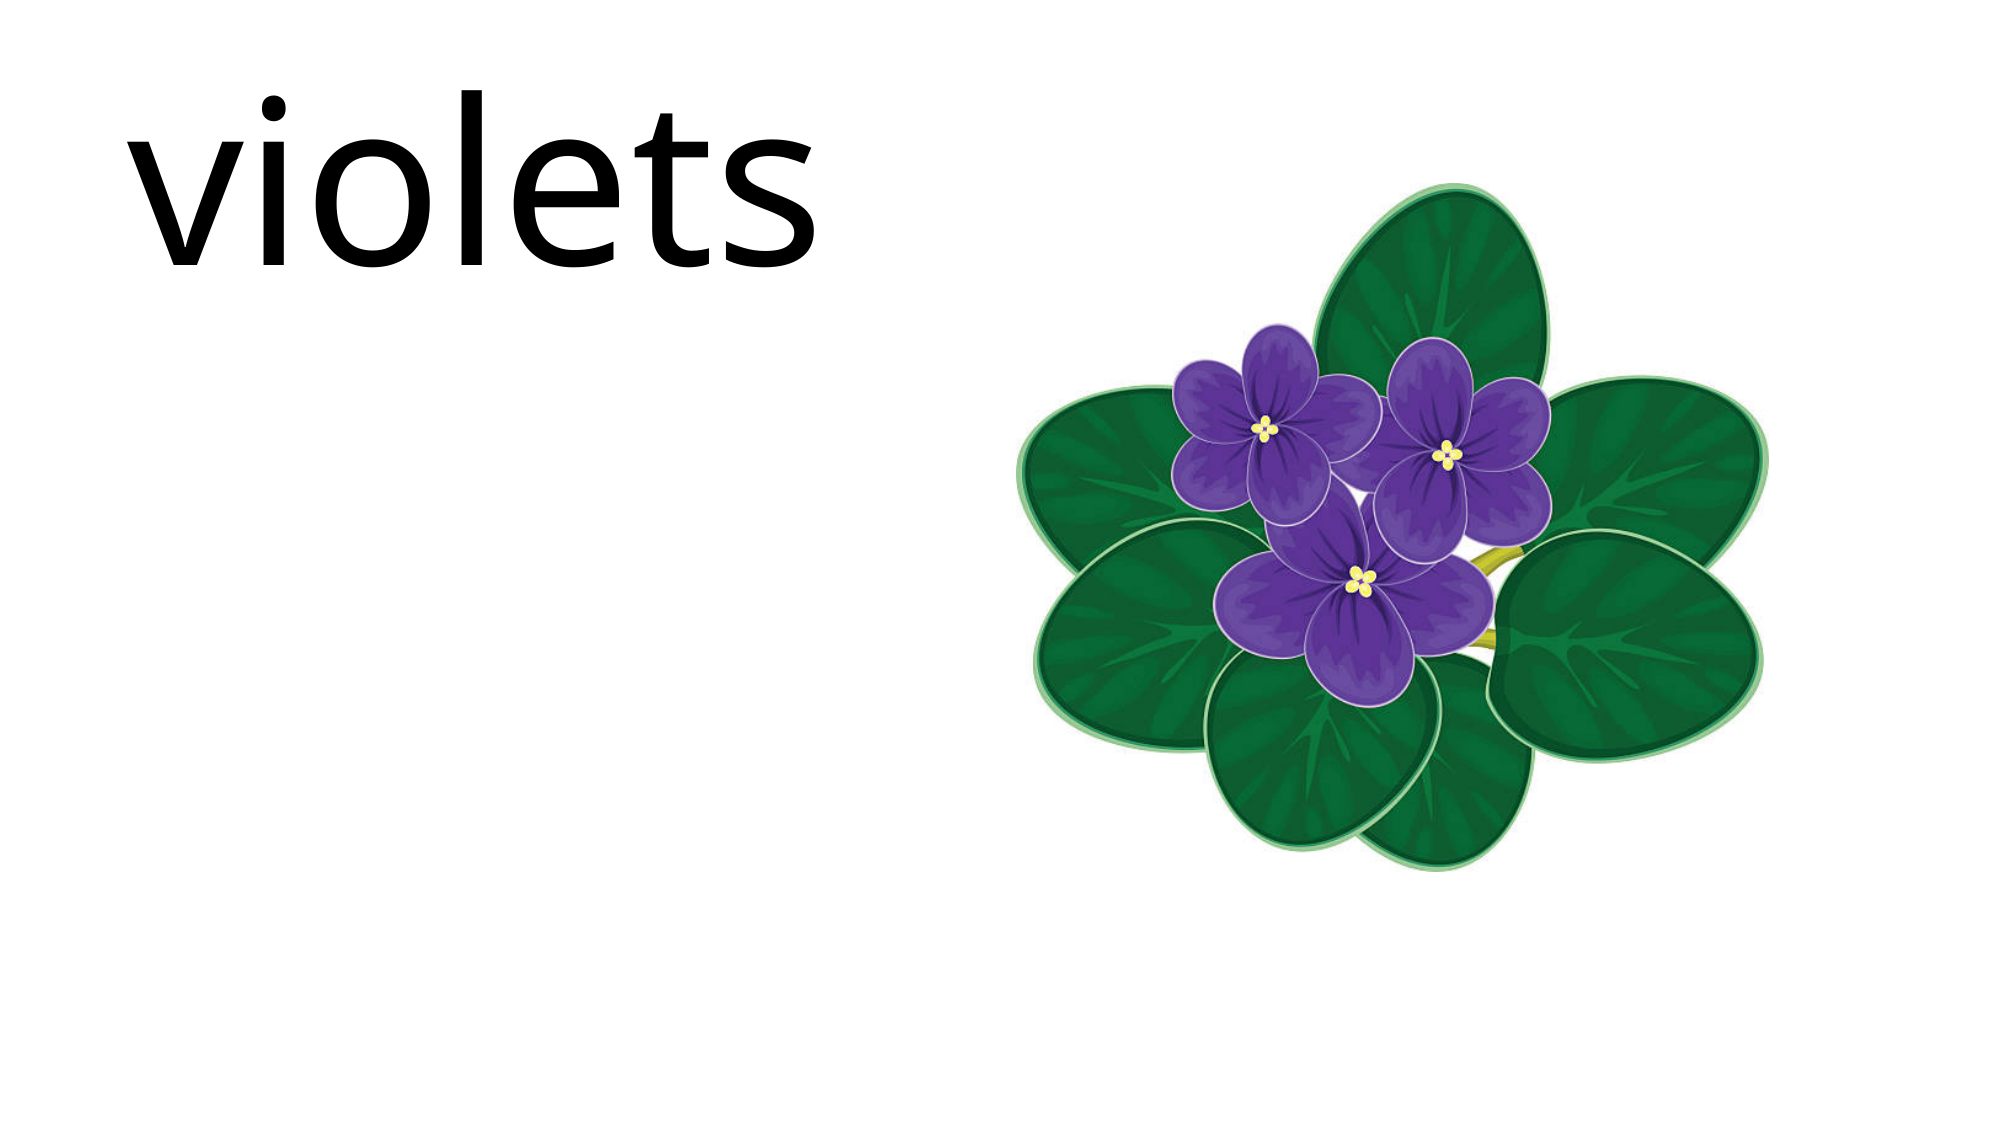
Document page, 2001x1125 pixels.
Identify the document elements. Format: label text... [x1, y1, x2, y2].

picture [1016, 183, 1769, 872]
list violets [53, 59, 936, 680]
